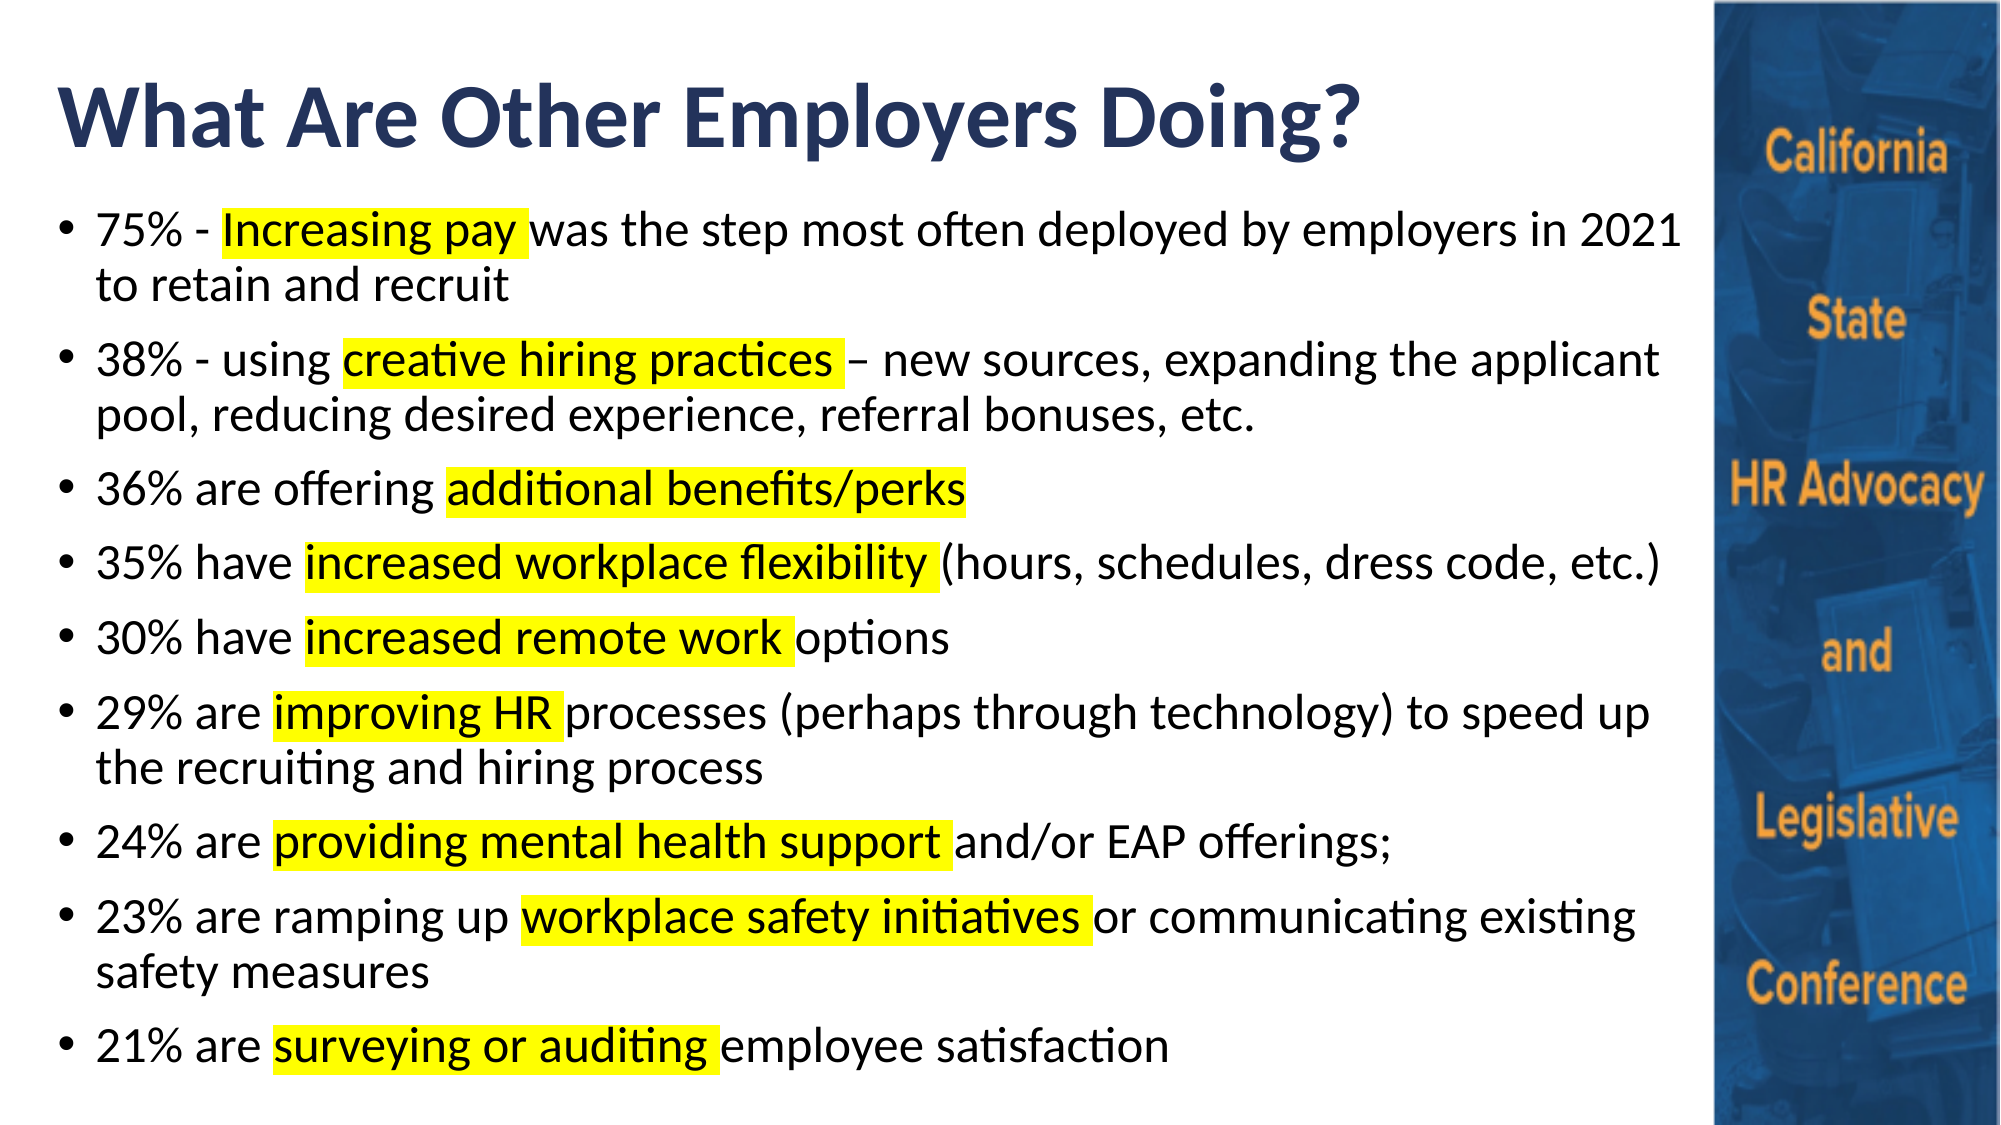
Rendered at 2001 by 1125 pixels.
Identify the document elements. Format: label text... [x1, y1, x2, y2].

title What Are Other Employers Doing? [42, 9, 1814, 227]
list 75% - Increasing pay was the step most often deployed by employers in 2021 to retain and recruit 38% - using creative hiring practices – new sources, expanding the applicant pool, reducing desired experience, referral bonuses, etc. 36% are offering additional benefits/perks 35% have increased workplace flexibility (hours, schedules, dress code, etc.) 30% have increased remote work options 29% are improving HR processes (perhaps through technology) to speed up the recruiting and hiring process 24% are providing mental health support and/or EAP offerings; 23% are ramping up workplace safety initiatives or communicating existing safety measures 21% are surveying or auditing employee satisfaction [42, 195, 1729, 1093]
picture [0, 0, 2000, 1125]
